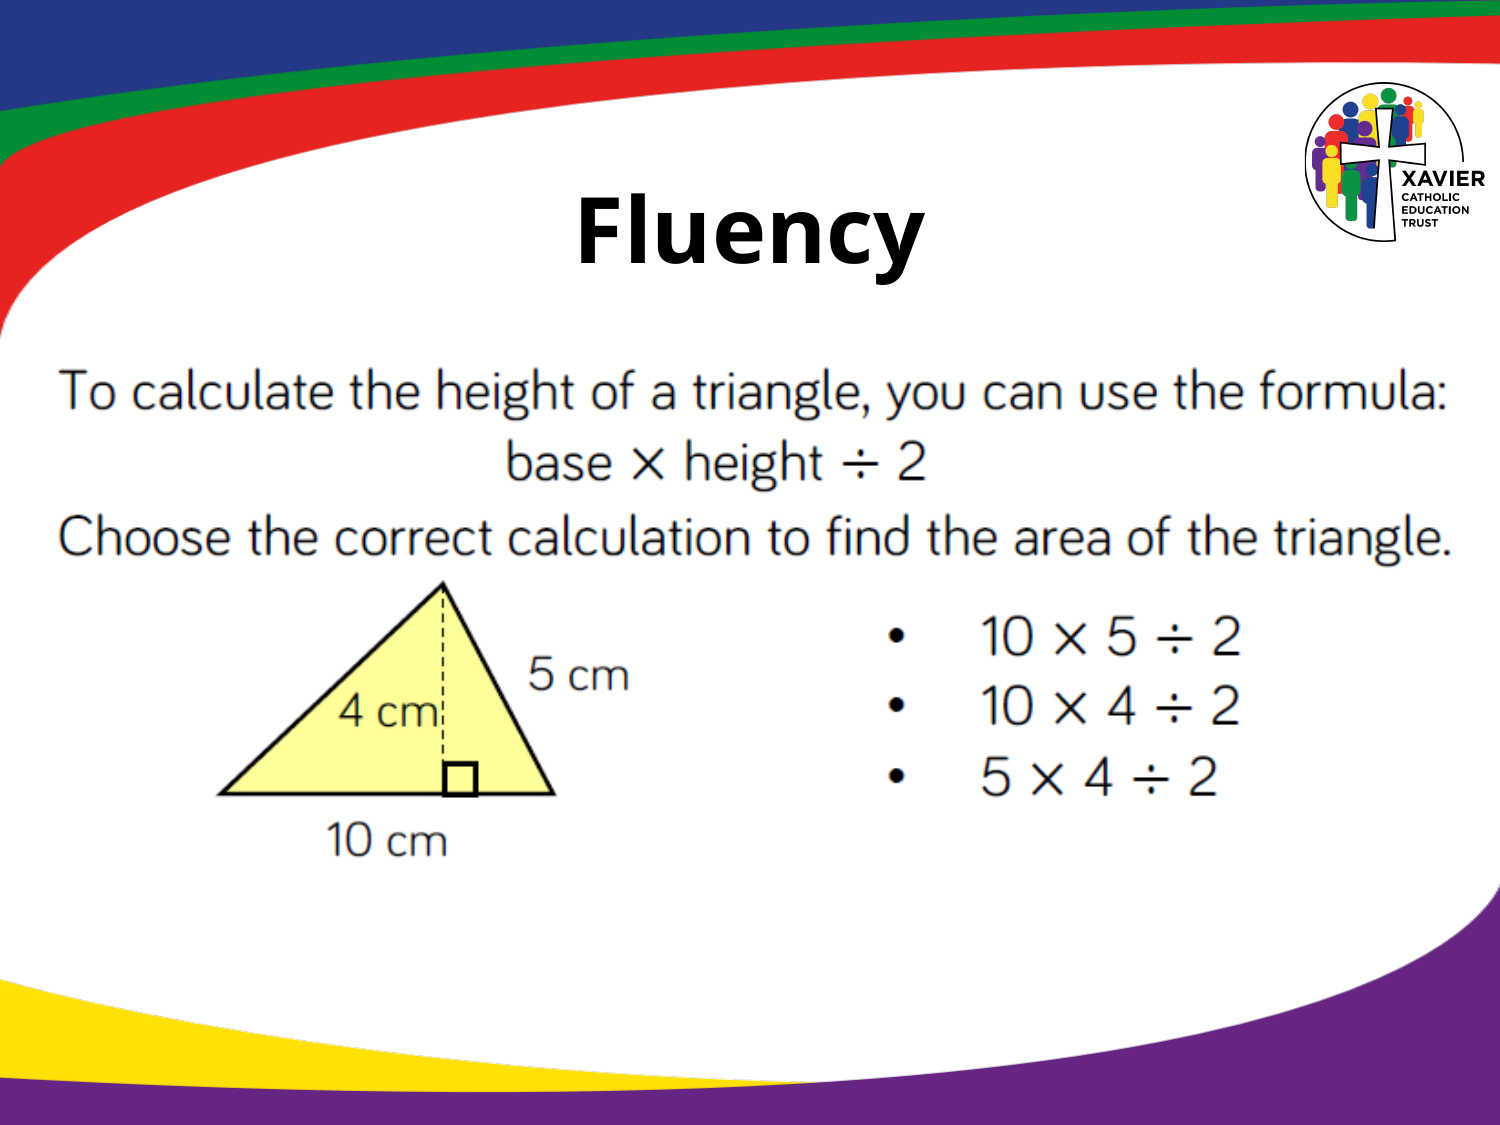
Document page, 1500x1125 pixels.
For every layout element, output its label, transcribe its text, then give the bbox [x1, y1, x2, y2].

title Fluency [83, 124, 1417, 342]
picture [45, 342, 1500, 865]
